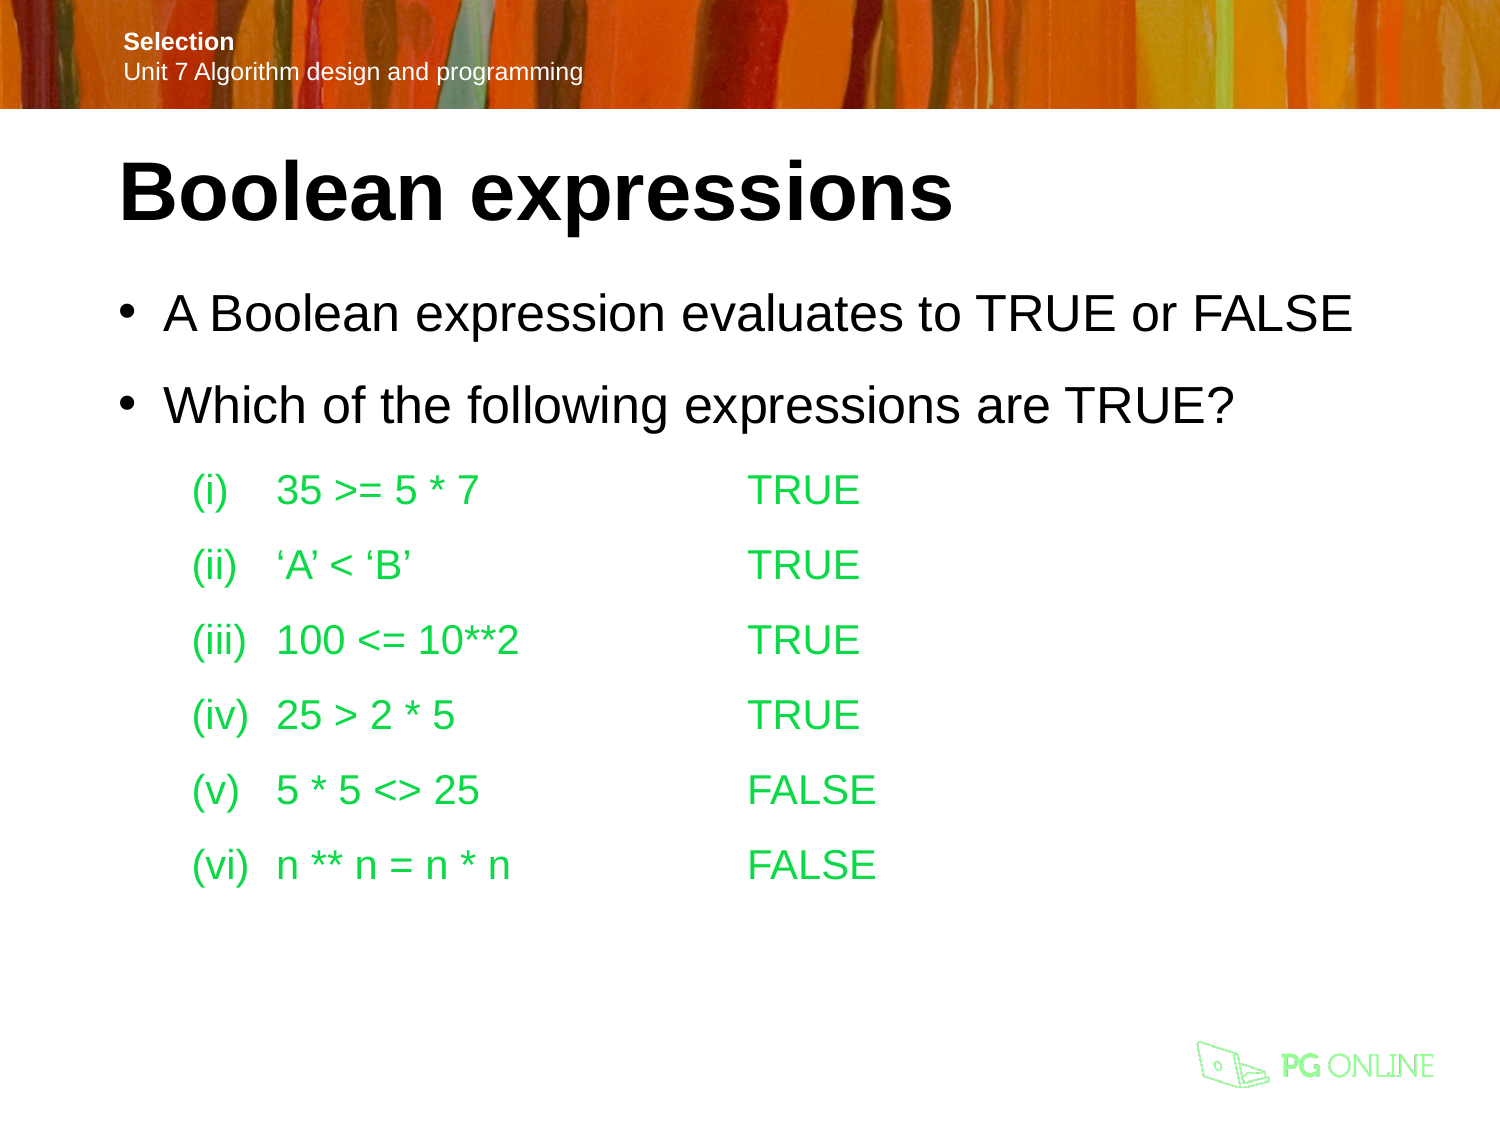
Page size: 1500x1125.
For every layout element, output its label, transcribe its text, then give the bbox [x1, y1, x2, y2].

list A Boolean expression evaluates to TRUE or FALSE Which of the following expressions are TRUE? 35 >= 5 * 7 TRUE ‘A’ < ‘B’ TRUE 100 <= 10**2 TRUE 25 > 2 * 5 TRUE 5 * 5 <> 25 FALSE n ** n = n * n FALSE [118, 279, 1398, 977]
picture [0, 0, 1500, 109]
list Boolean expressions [118, 148, 1401, 259]
